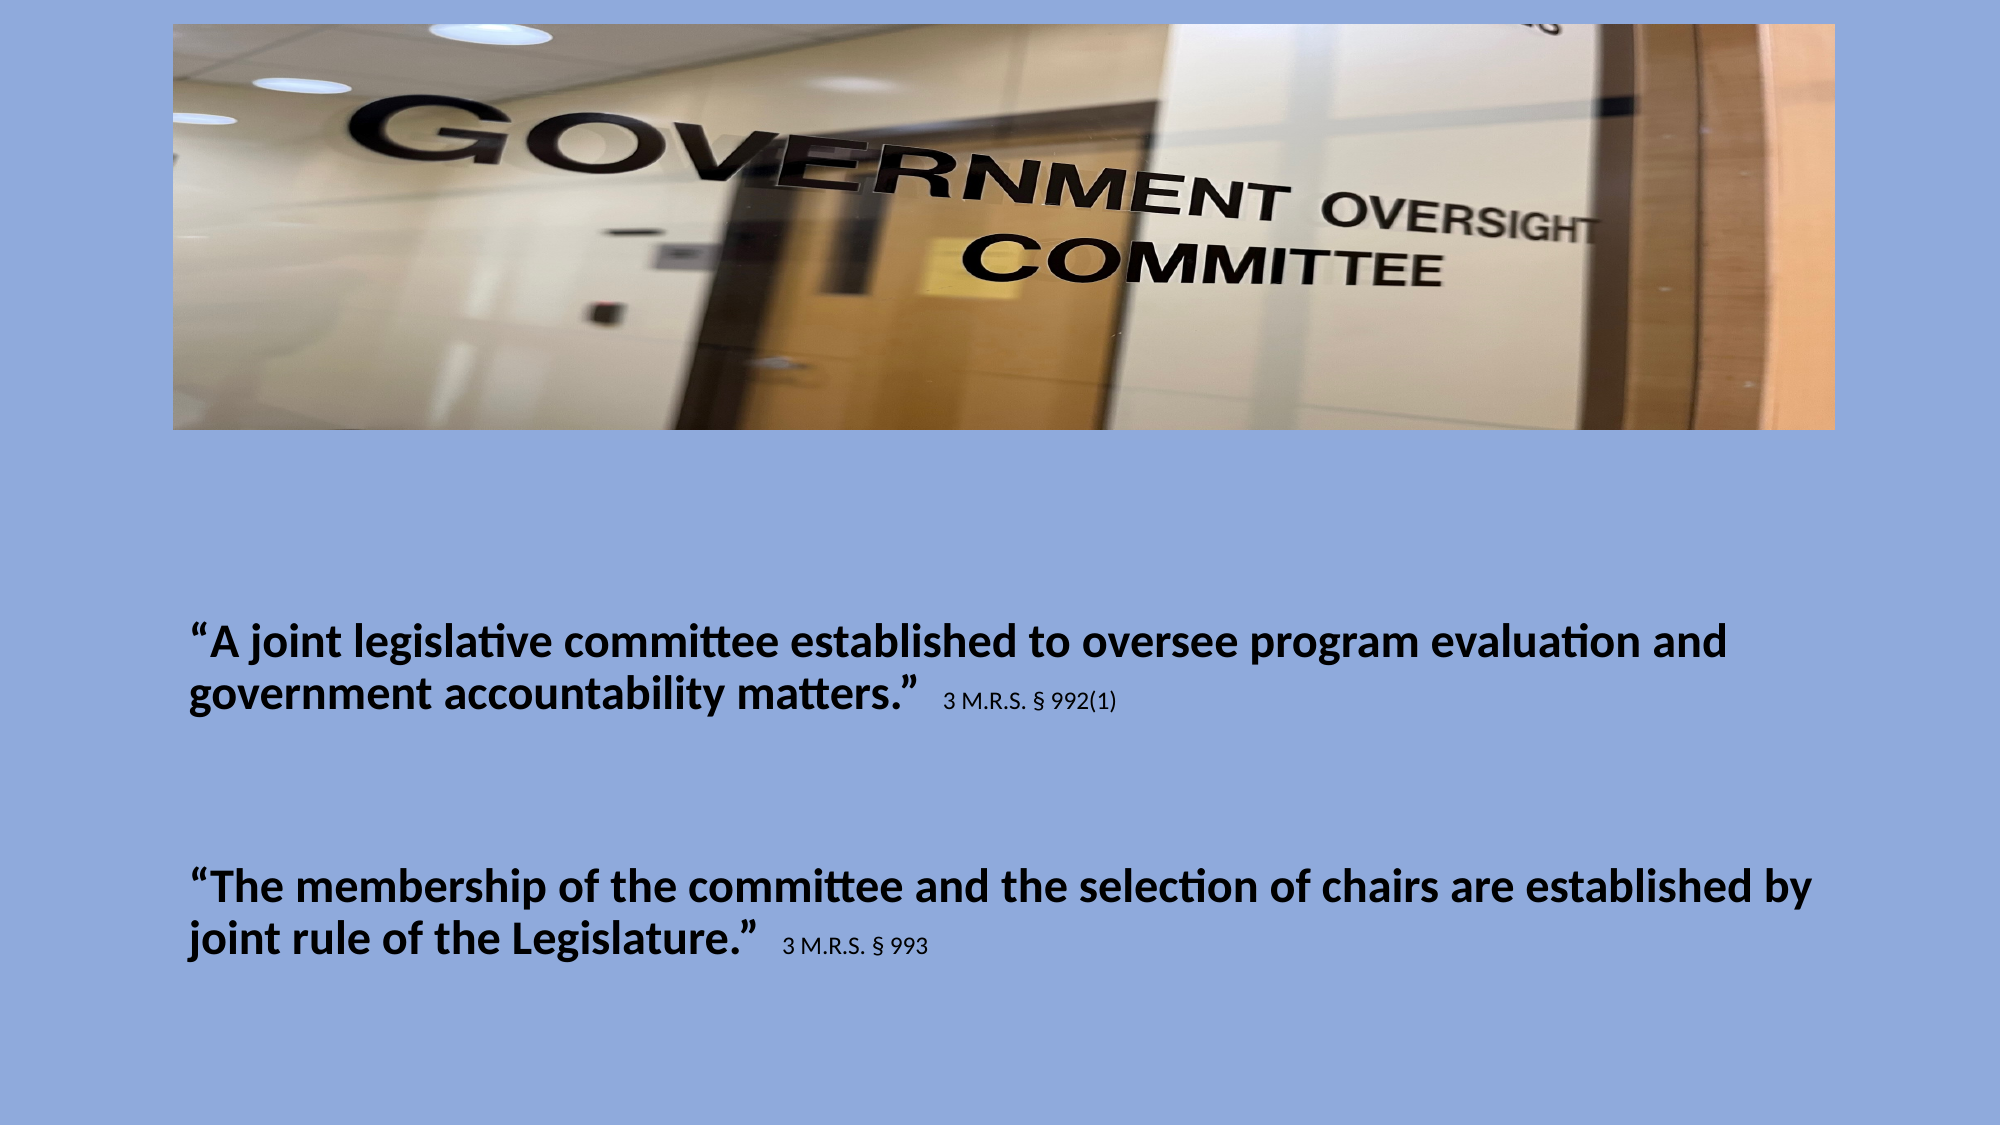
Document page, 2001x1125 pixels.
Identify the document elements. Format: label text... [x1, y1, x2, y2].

picture [173, 24, 1835, 430]
subtitle “A joint legislative committee established to oversee program evaluation and government accountability matters.” 3 M.R.S. § 992(1) “The membership of the committee and the selection of chairs are established by joint rule of the Legislature.” 3 M.R.S. § 993 [173, 474, 1914, 1110]
